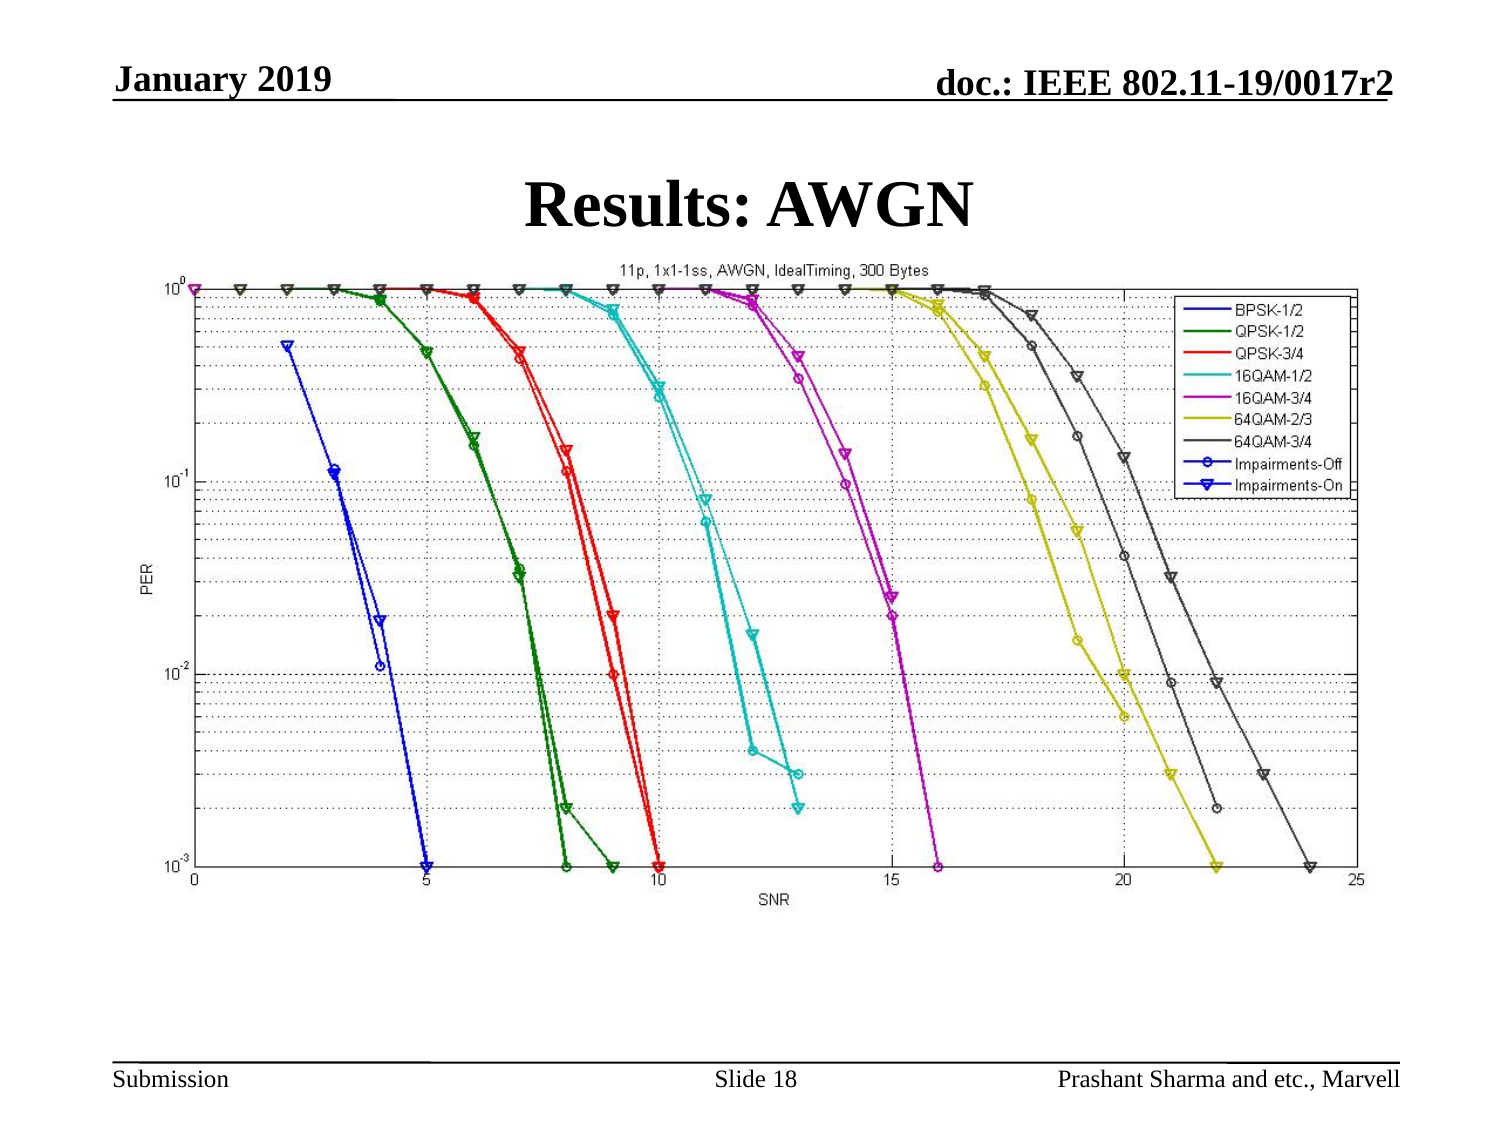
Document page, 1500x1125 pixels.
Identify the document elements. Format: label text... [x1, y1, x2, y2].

slide_number Slide 18 [712, 1061, 800, 1123]
picture [0, 236, 1500, 944]
title Results: AWGN [112, 112, 1388, 235]
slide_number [114, 54, 423, 100]
footer Prashant Sharma and etc., Marvell [878, 1061, 1402, 1093]
